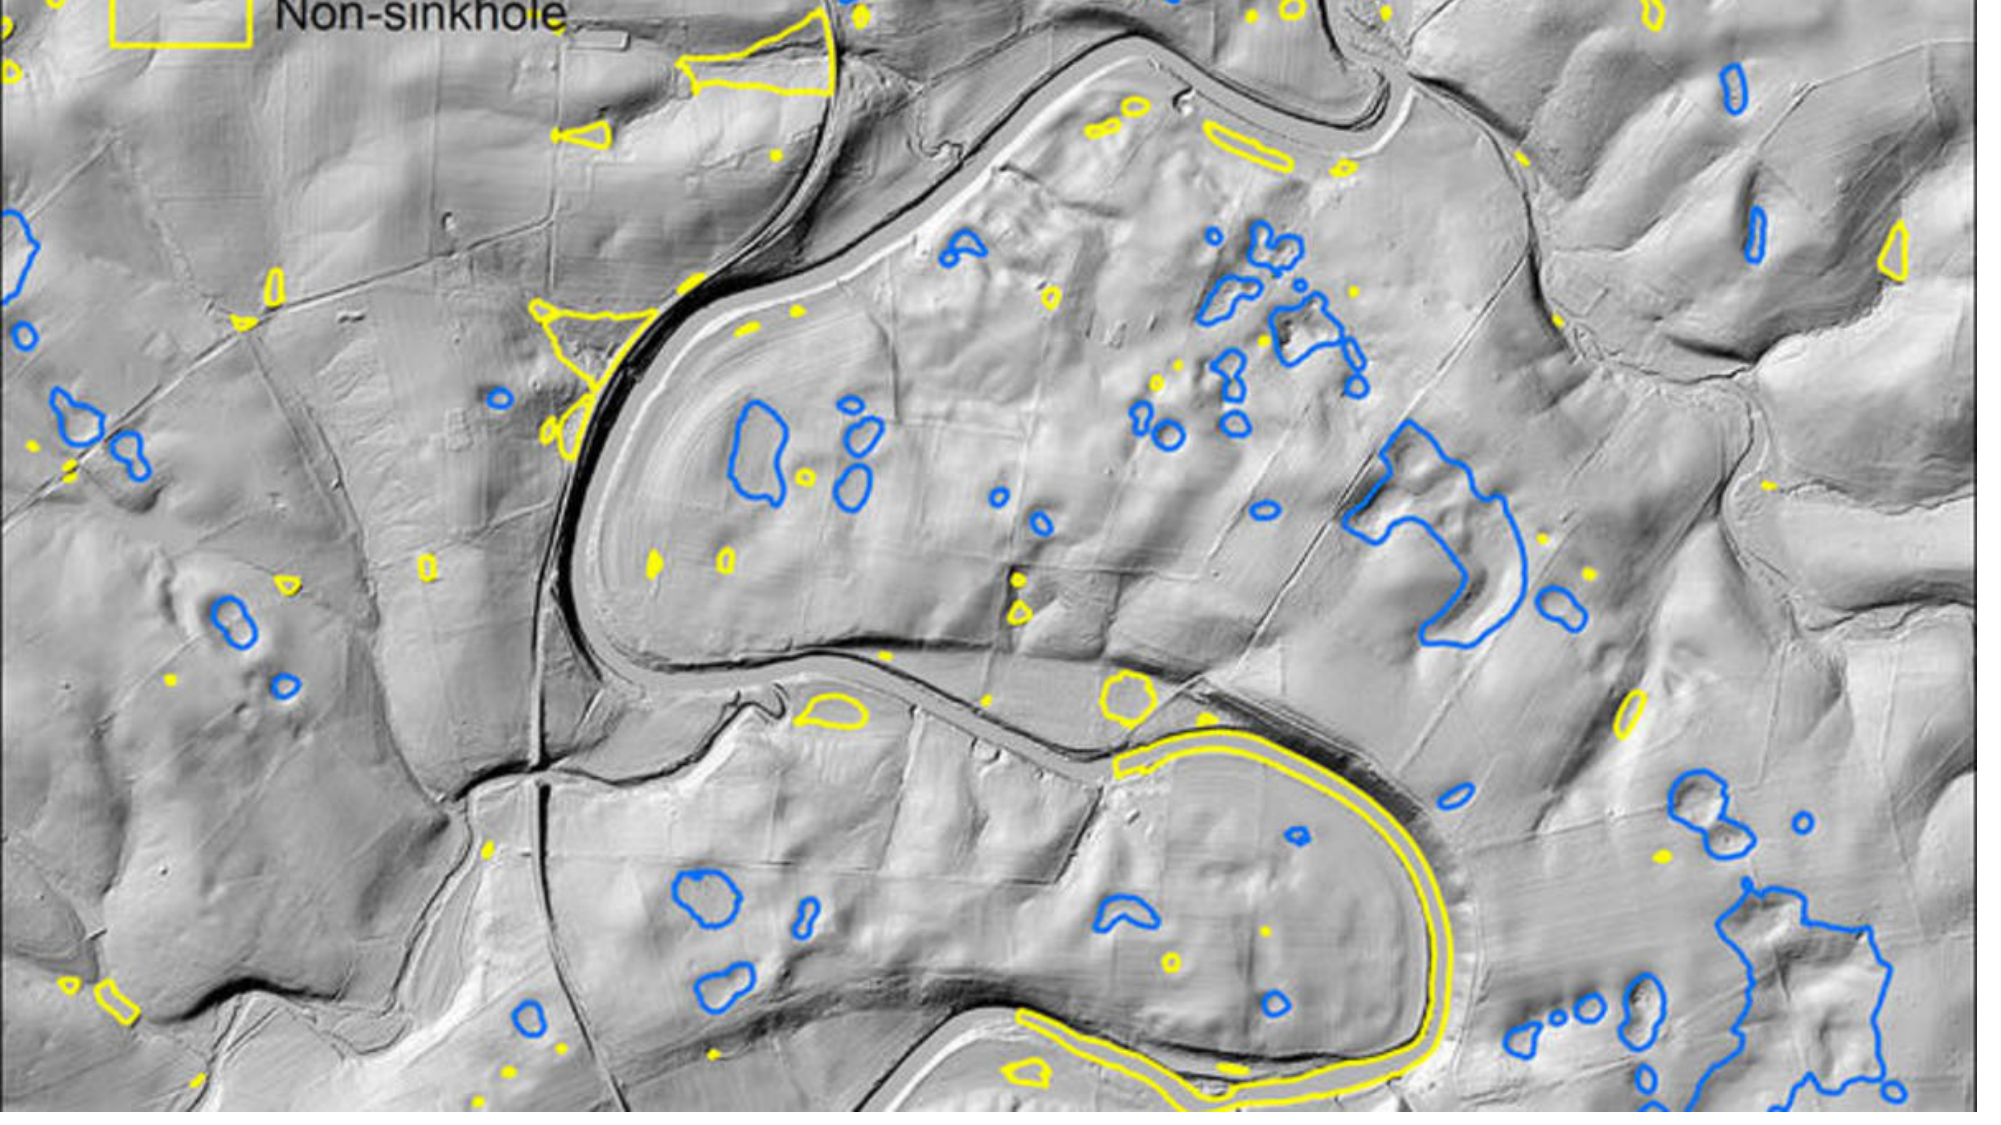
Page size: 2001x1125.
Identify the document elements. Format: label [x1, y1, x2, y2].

list [0, 0, 1977, 1112]
